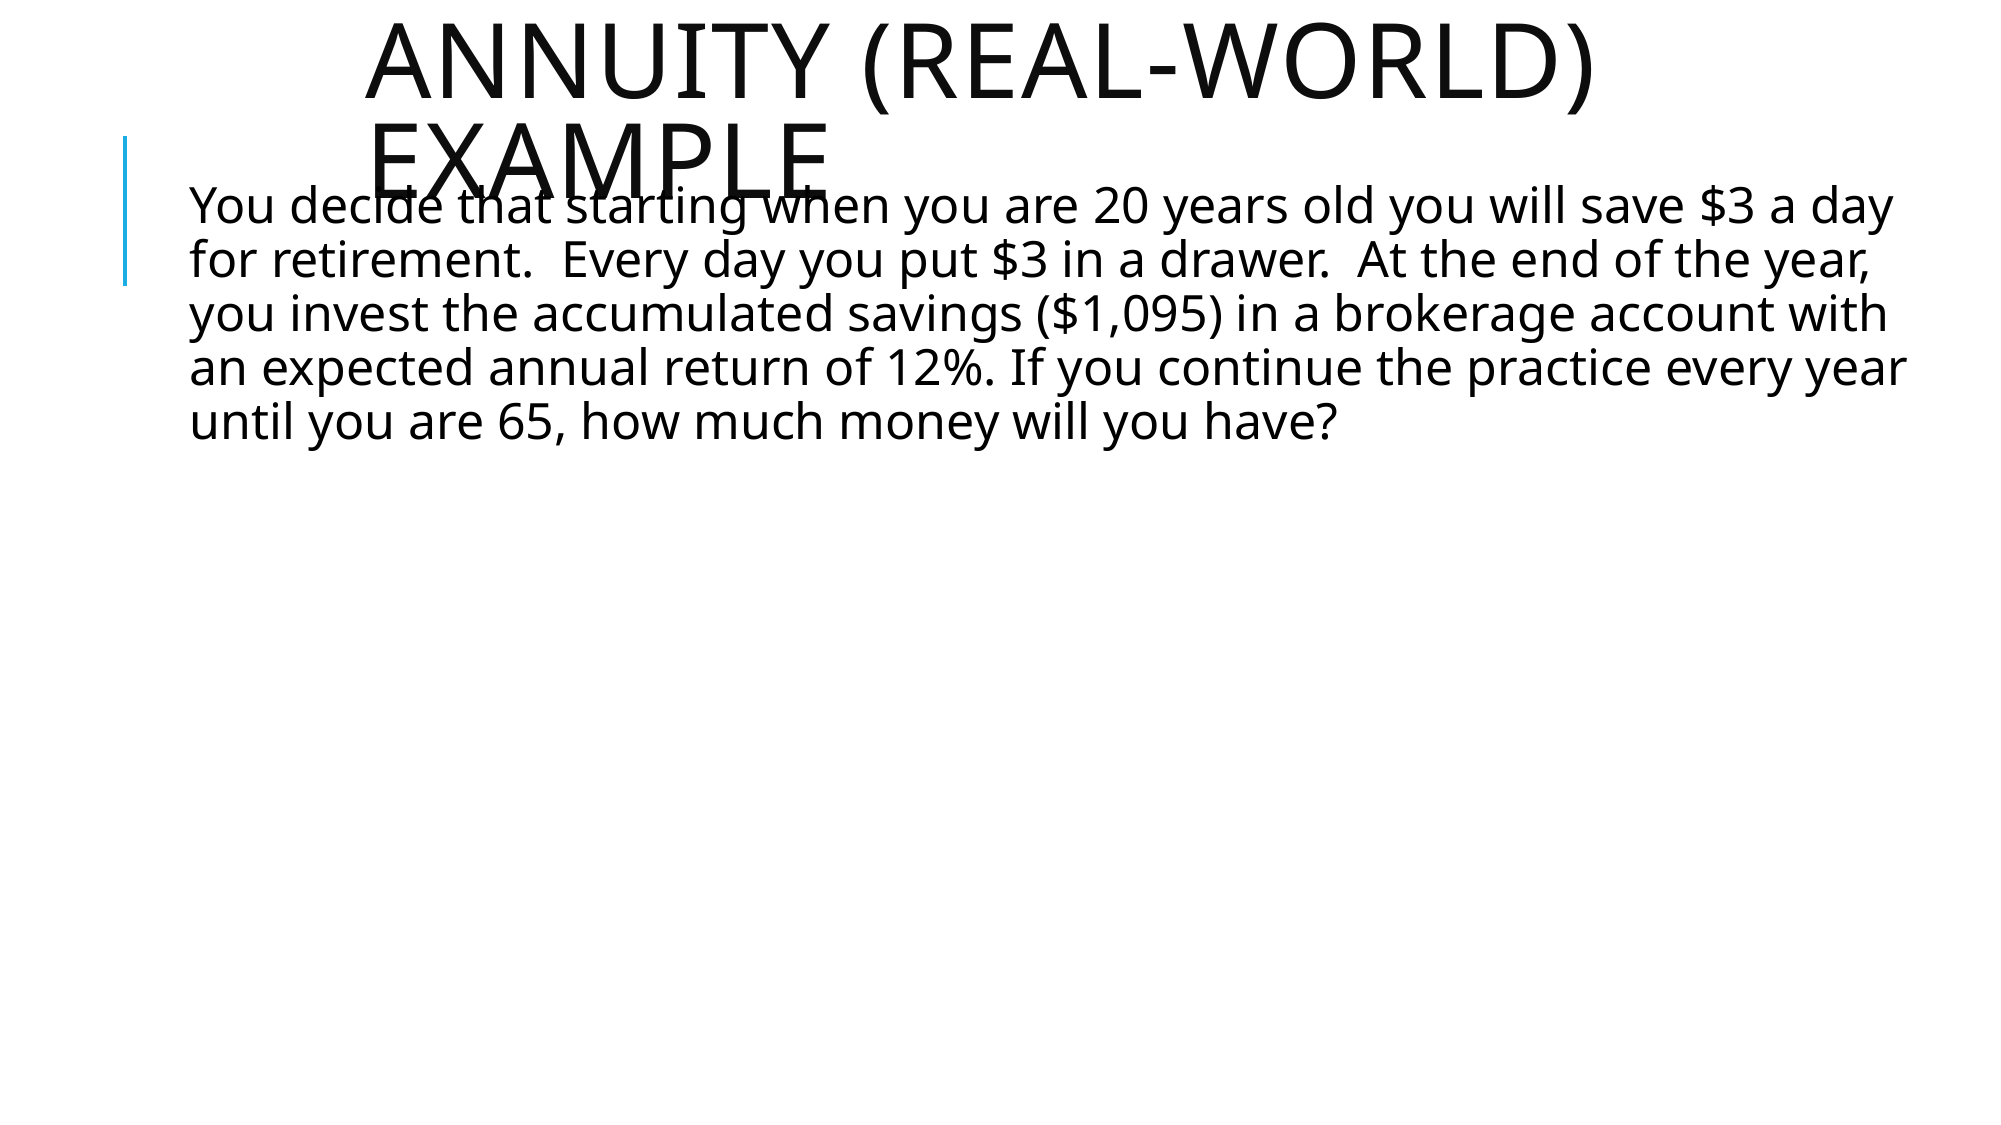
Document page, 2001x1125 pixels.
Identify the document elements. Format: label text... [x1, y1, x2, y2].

list You decide that starting when you are 20 years old you will save $3 a day for retirement. Every day you put $3 in a drawer. At the end of the year, you invest the accumulated savings ($1,095) in a brokerage account with an expected annual return of 12%. If you continue the practice every year until you are 65, how much money will you have? [182, 173, 1931, 911]
title Annuity (Real-world) Example [350, 37, 1688, 173]
